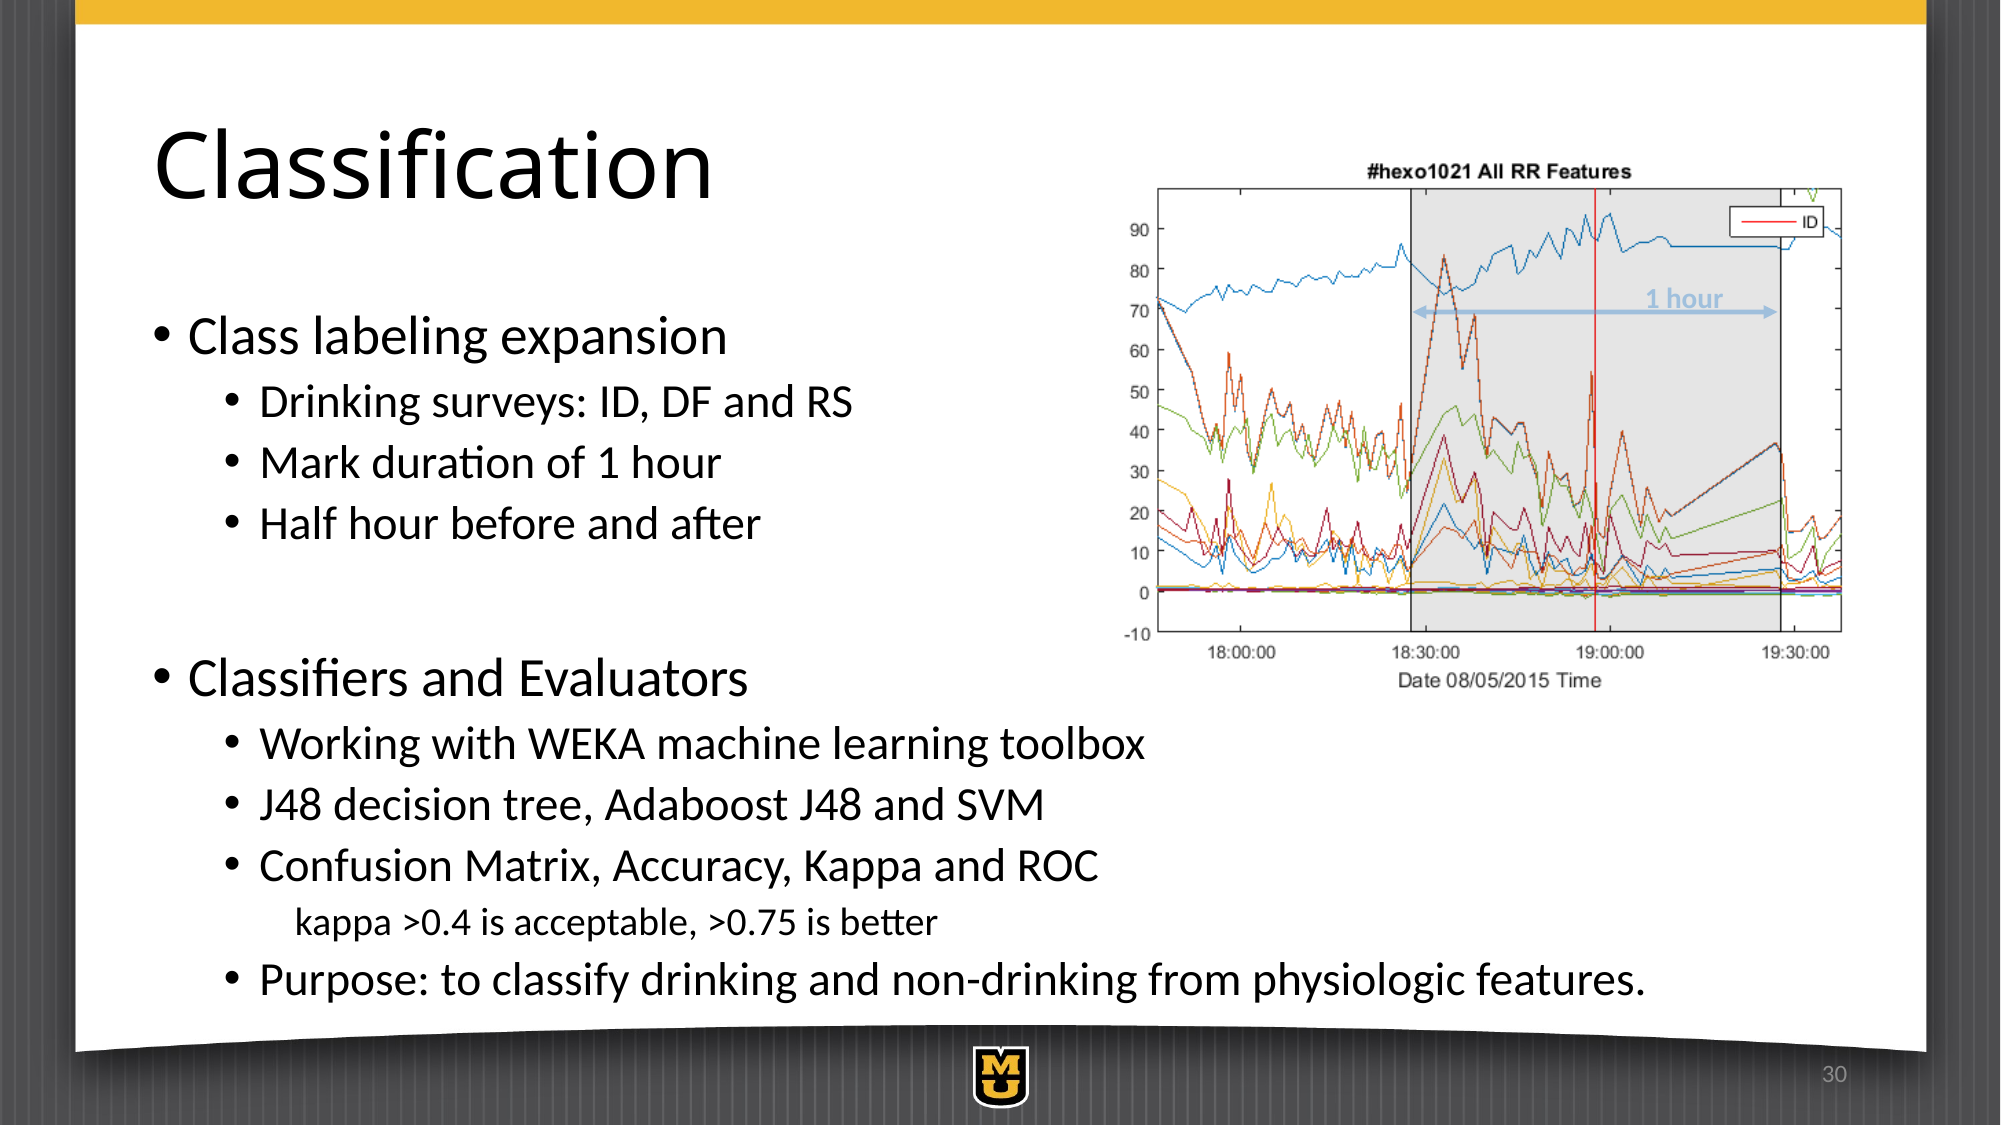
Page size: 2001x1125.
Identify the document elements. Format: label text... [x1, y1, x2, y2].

title Classification [137, 59, 1863, 278]
slide_number 30 [1412, 1042, 1863, 1103]
list Class labeling expansion Drinking surveys: ID, DF and RS Mark duration of 1 hour Half hour before and after Classifiers and Evaluators Working with WEKA machine learning toolbox J48 decision tree, Adaboost J48 and SVM Confusion Matrix, Accuracy, Kappa and ROC kappa >0.4 is acceptable, >0.75 is better Purpose: to classify drinking and non-drinking from physiologic features. [137, 299, 1863, 1014]
picture [0, 0, 2001, 1125]
